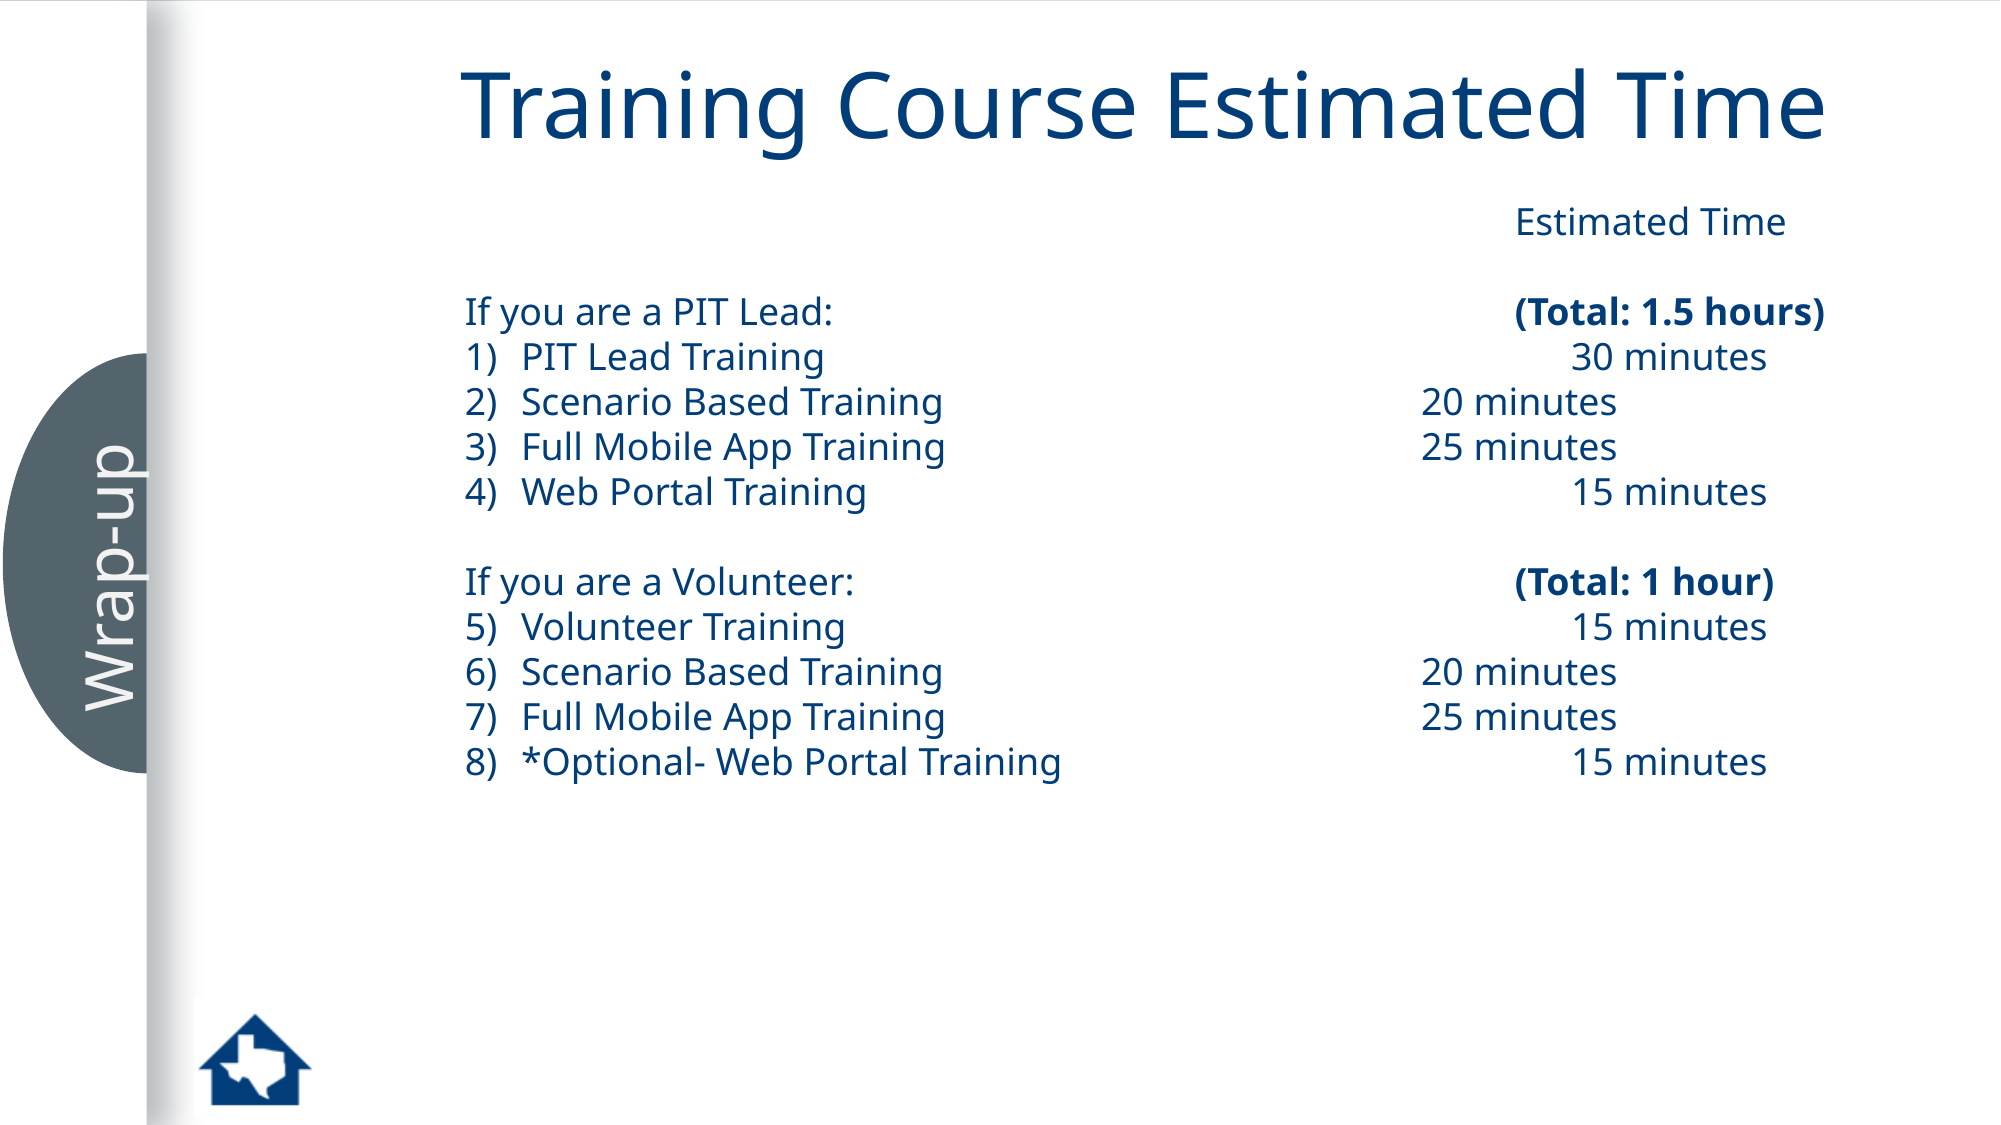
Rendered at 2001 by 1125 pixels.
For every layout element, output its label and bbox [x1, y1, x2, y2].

text_box [0, 0, 2000, 1125]
